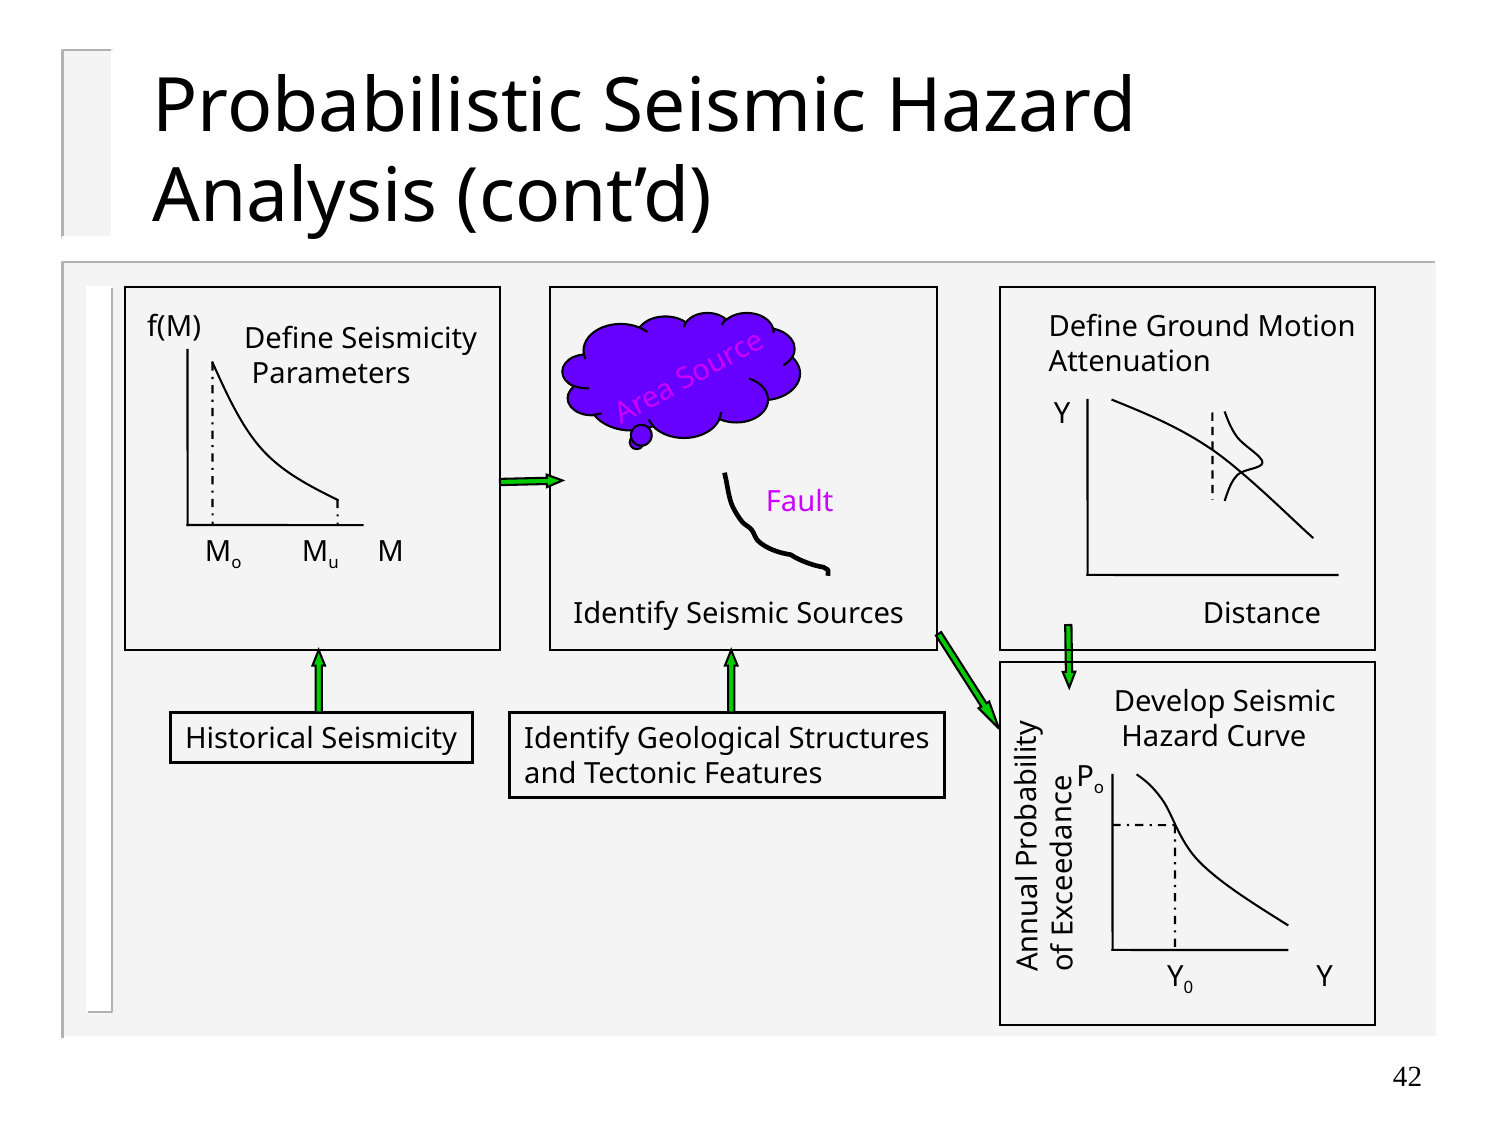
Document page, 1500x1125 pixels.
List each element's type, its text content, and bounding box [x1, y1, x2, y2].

text_box Y [1301, 949, 1348, 1000]
text_box [1065, 650, 1072, 662]
text_box Annual Probability of Exceedance [998, 697, 1086, 987]
text_box [1224, 412, 1263, 500]
text_box [935, 632, 998, 728]
text_box Po [1084, 750, 1119, 805]
slide_number 42 [1124, 1036, 1438, 1113]
text_box [124, 287, 500, 650]
text_box Identify Seismic Sources [558, 587, 920, 638]
text_box [725, 474, 829, 574]
text_box Distance [1187, 587, 1336, 638]
text_box Y [1038, 387, 1085, 438]
text_box [999, 662, 1375, 1025]
text_box Identify Geological Structures and Tectonic Features [509, 712, 945, 798]
text_box Area Source [590, 306, 785, 443]
text_box [1233, 473, 1313, 538]
text_box [499, 474, 563, 488]
text_box Historical Seismicity [170, 712, 473, 763]
text_box Y0 [1151, 950, 1208, 1005]
text_box [549, 287, 938, 650]
text_box [1137, 774, 1288, 925]
text_box [724, 649, 738, 713]
title Probabilistic Seismic Hazard Analysis (cont’d) [137, 56, 1413, 238]
text_box [312, 649, 325, 713]
text_box Develop Seismic Hazard Curve [1098, 674, 1351, 760]
text_box [999, 287, 1375, 650]
text_box [1112, 399, 1224, 477]
text_box Fault [751, 474, 849, 525]
text_box [629, 328, 801, 450]
text_box Define Ground Motion Attenuation [1033, 299, 1371, 385]
text_box [562, 312, 749, 423]
